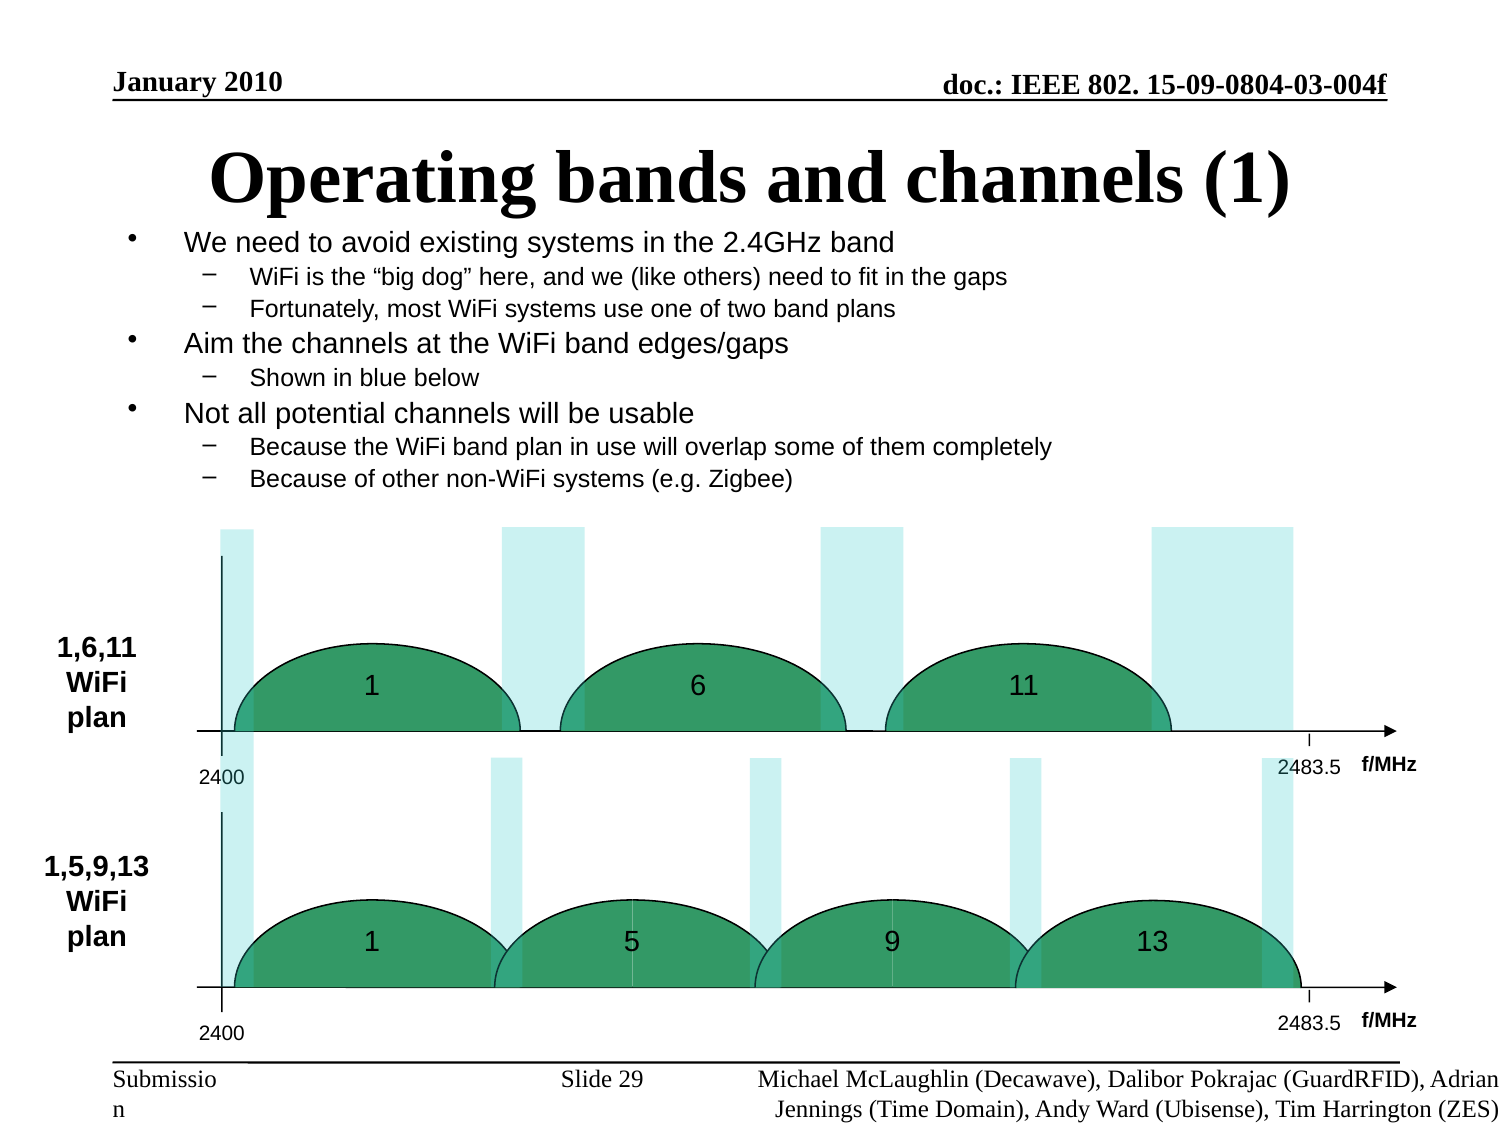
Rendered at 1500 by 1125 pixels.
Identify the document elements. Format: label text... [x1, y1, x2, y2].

text_box [501, 527, 585, 554]
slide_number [112, 61, 376, 98]
footer Michael McLaughlin (Decawave), Dalibor Pokrajac (GuardRFID), Adrian Jennings (Time Domain), Andy Ward (Ubisense), Tim Harrington (ZES) [717, 1061, 1500, 1125]
slide_number Slide 29 [558, 1061, 646, 1093]
text_box [1151, 527, 1294, 554]
list We need to avoid existing systems in the 2.4GHz band WiFi is the “big dog” here, and we (like others) need to fit in the gaps Fortunately, most WiFi systems use one of two band plans Aim the channels at the WiFi band edges/gaps Shown in blue below Not all potential channels will be usable Because the WiFi band plan in use will overlap some of them completely Because of other non-WiFi systems (e.g. Zigbee) [112, 219, 1420, 517]
text_box [820, 527, 904, 554]
title Operating bands and channels (1) [112, 112, 1388, 219]
text_box [220, 529, 254, 554]
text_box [21, 555, 1447, 1053]
